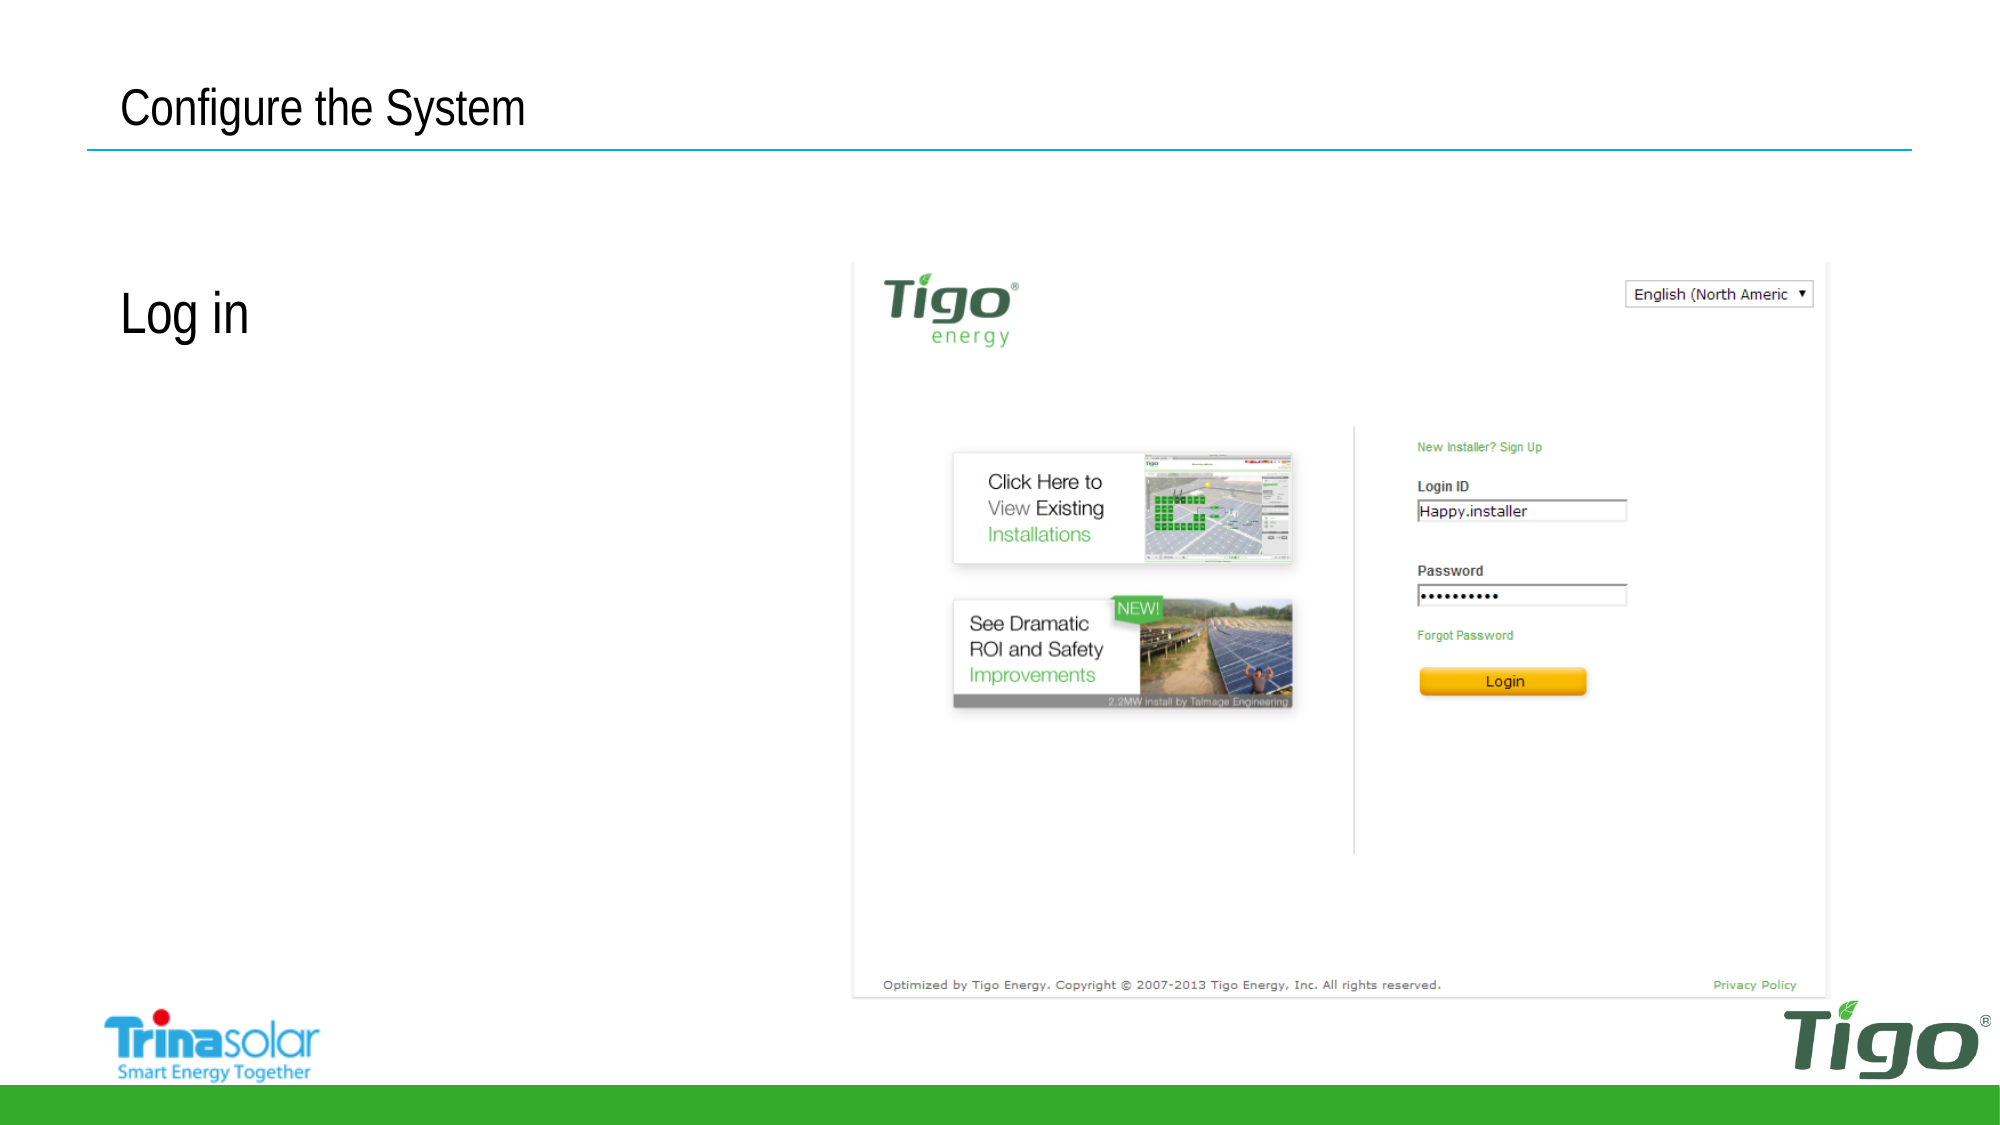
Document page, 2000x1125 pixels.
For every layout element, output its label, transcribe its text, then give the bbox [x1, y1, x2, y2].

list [851, 262, 1831, 1006]
picture [1784, 999, 1991, 1085]
list Log in [99, 265, 734, 1008]
title Configure the System [99, 45, 1900, 150]
picture [103, 1008, 322, 1085]
